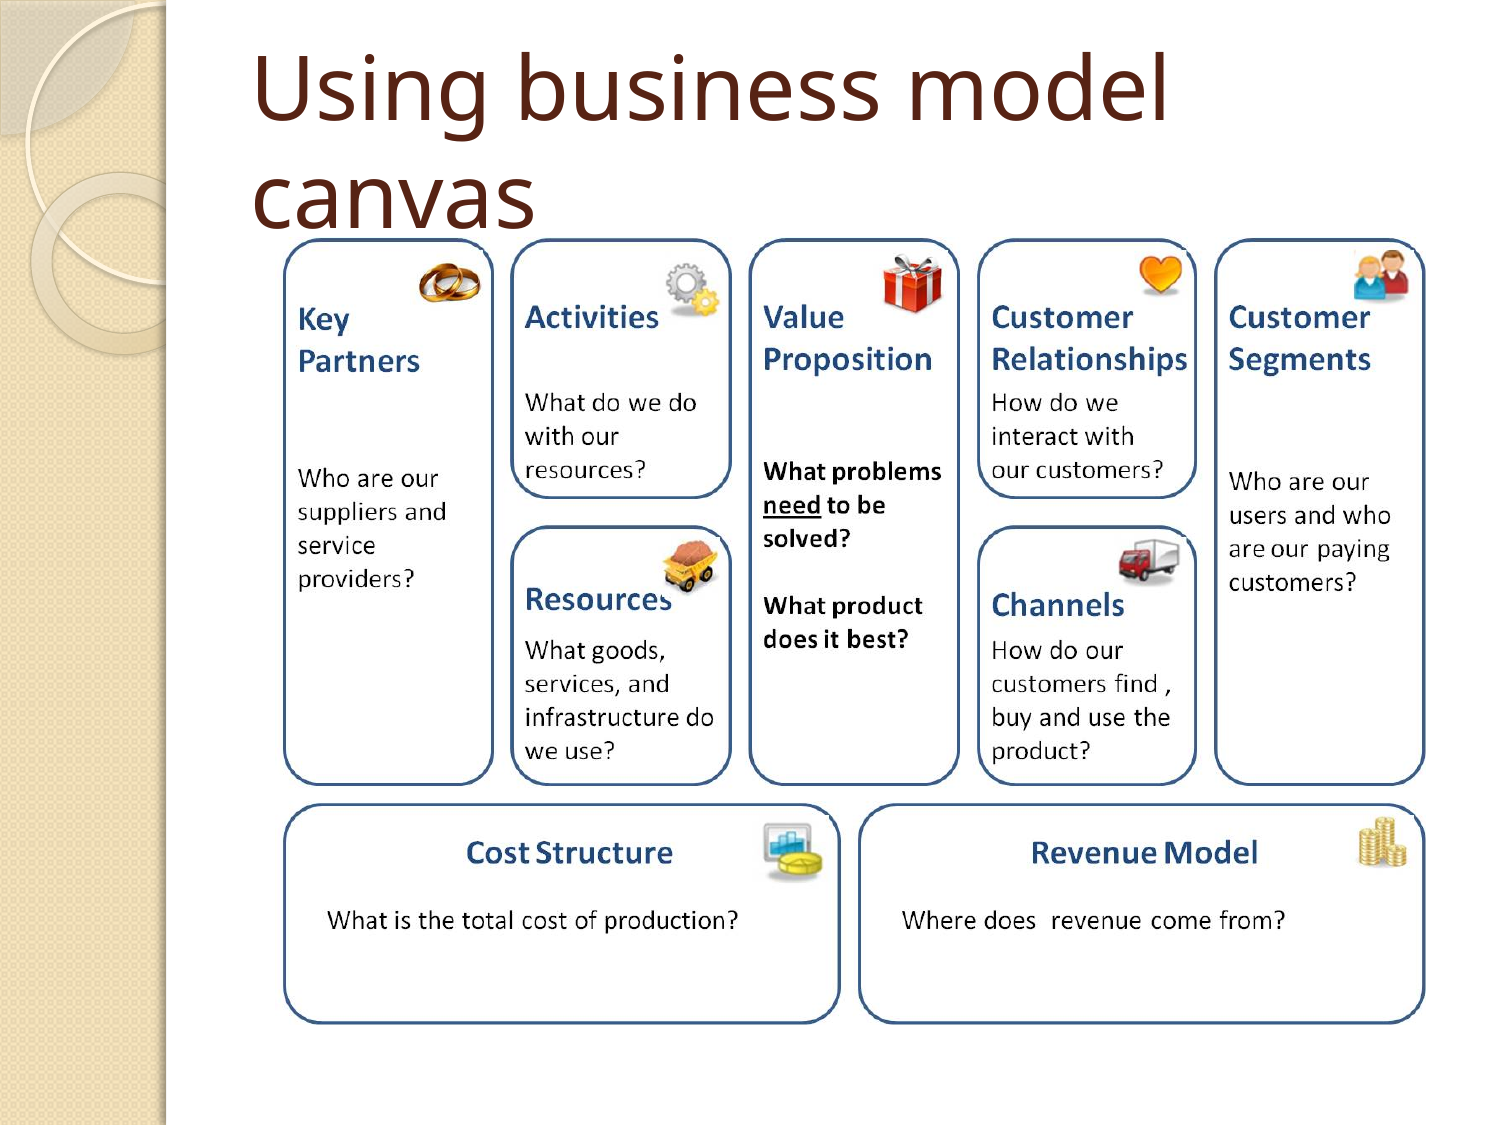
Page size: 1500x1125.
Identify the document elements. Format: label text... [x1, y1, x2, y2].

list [274, 237, 1426, 1026]
title Using business model canvas [235, 45, 1466, 233]
